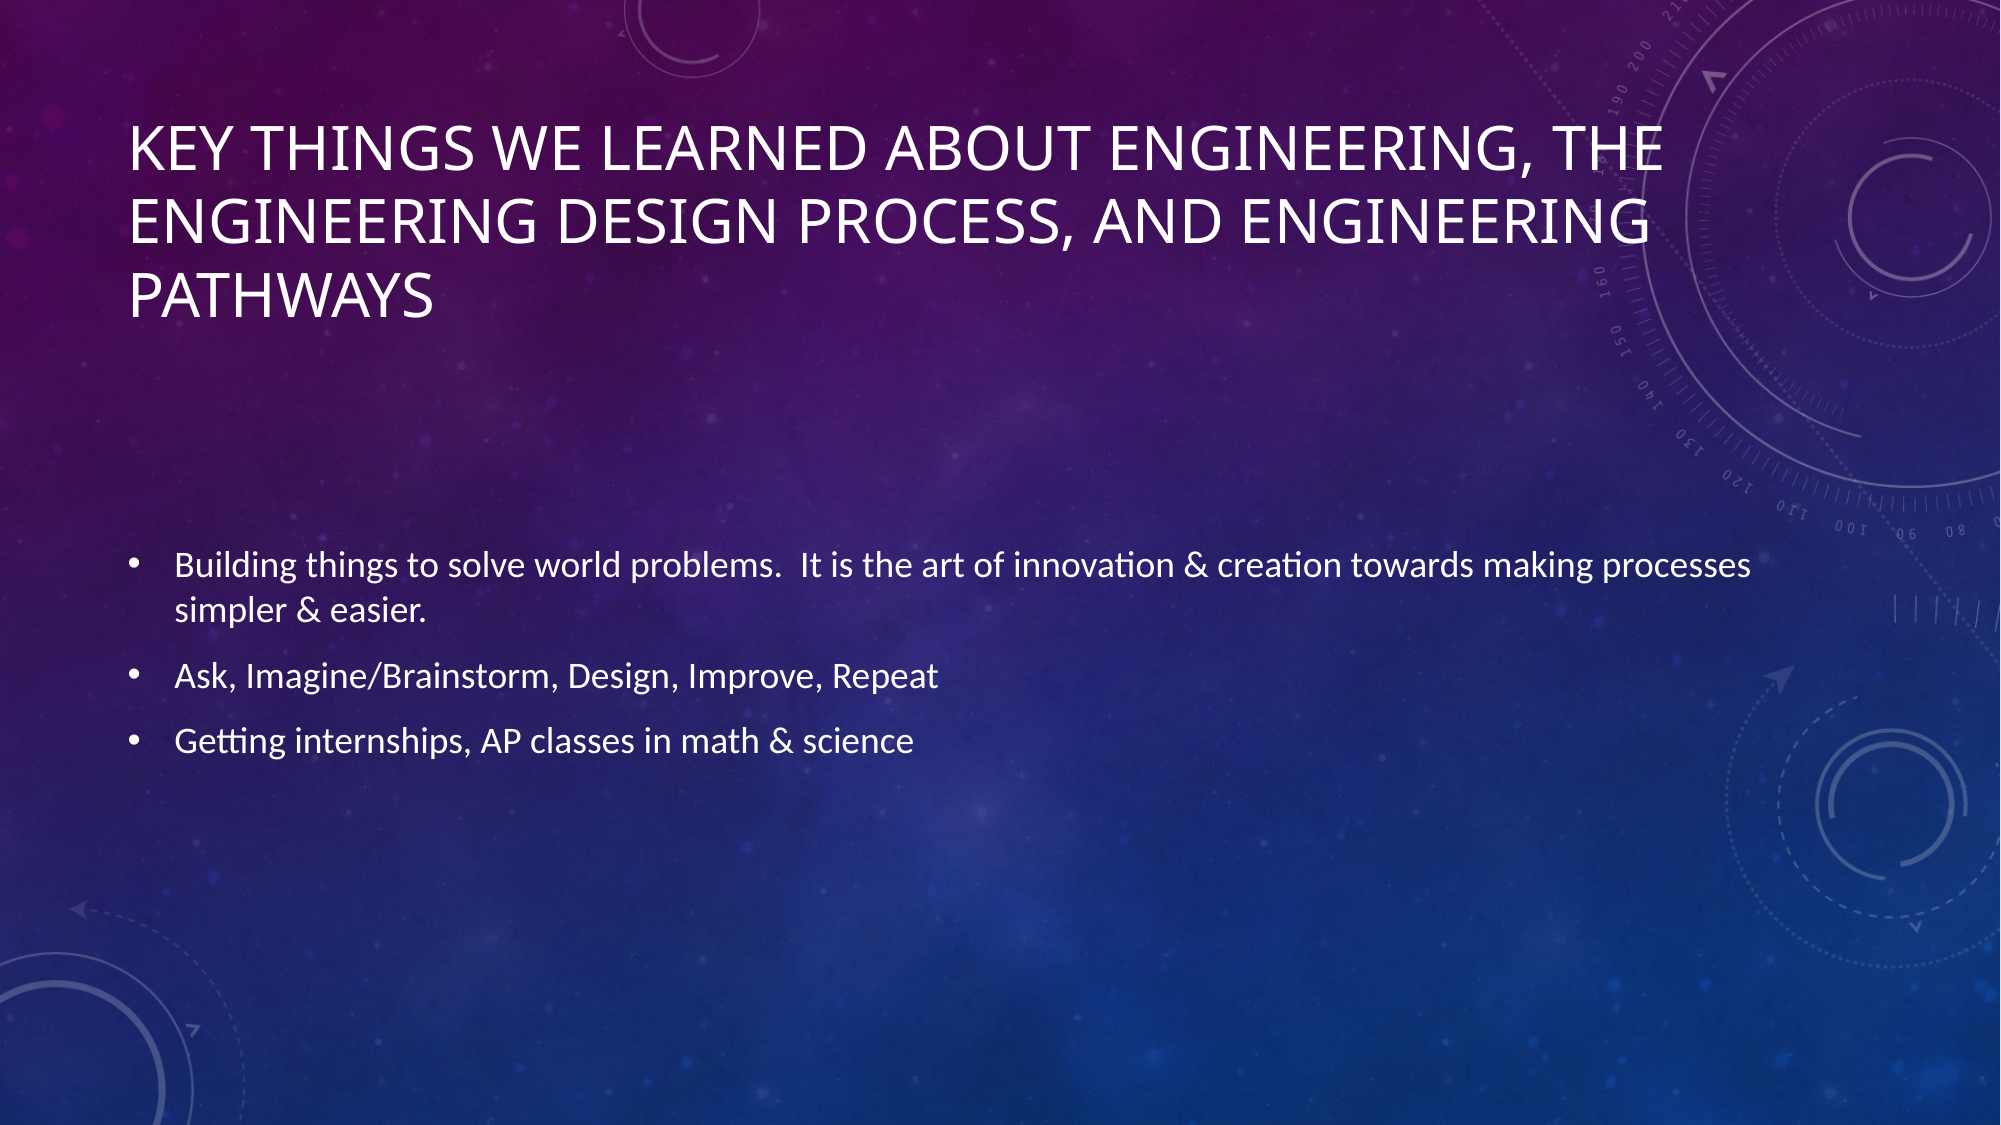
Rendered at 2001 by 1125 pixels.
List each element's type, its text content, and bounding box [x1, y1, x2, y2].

list Building things to solve world problems. It is the art of innovation & creation towards making processes simpler & easier. Ask, Imagine/Brainstorm, Design, Improve, Repeat Getting internships, AP classes in math & science [112, 351, 1775, 950]
title Key things we learned about Engineering, the Engineering Design Process, and Engineering pathways [112, 99, 1775, 339]
picture [0, 0, 2001, 1125]
